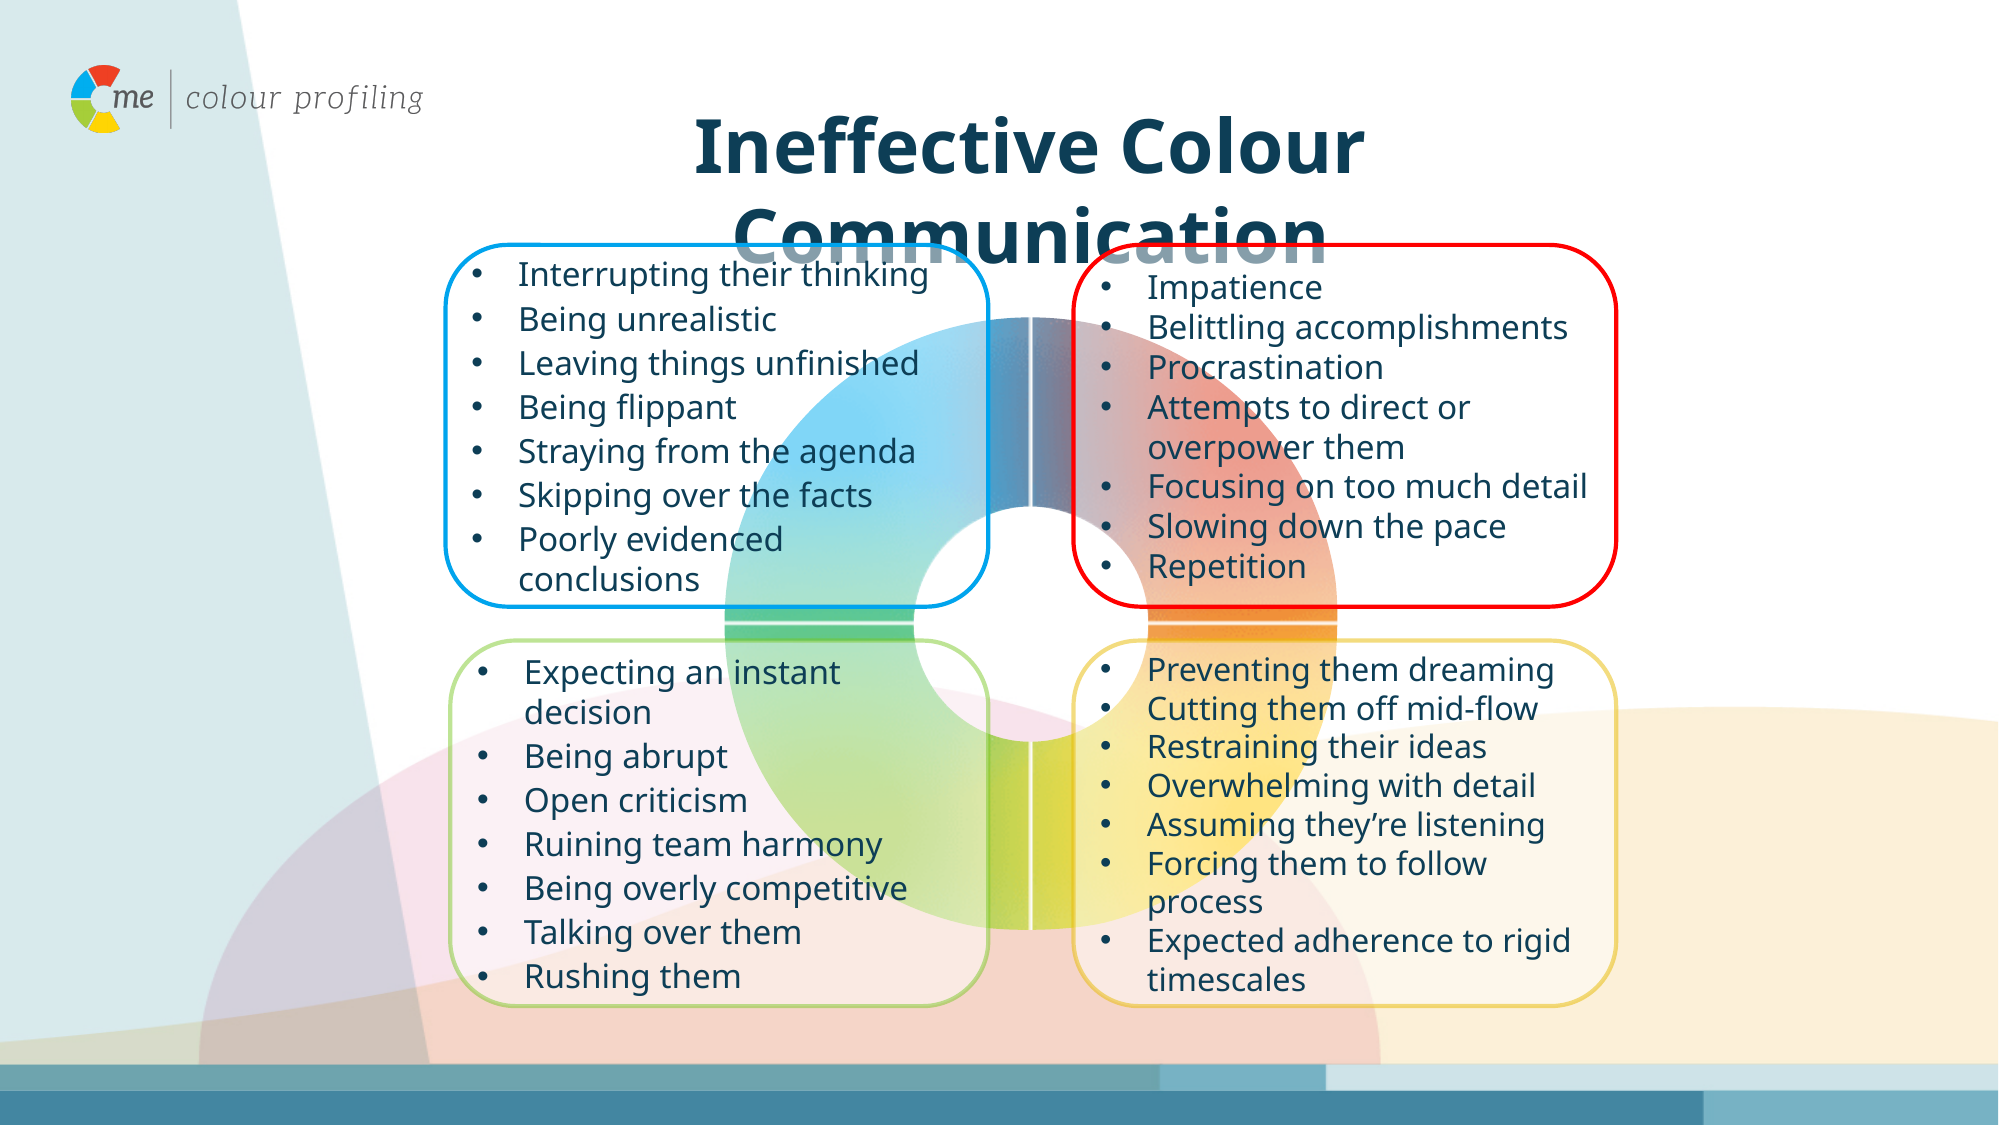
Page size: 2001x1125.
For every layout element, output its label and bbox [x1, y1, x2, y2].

picture [0, 0, 1999, 1125]
text_box [445, 244, 1617, 1007]
